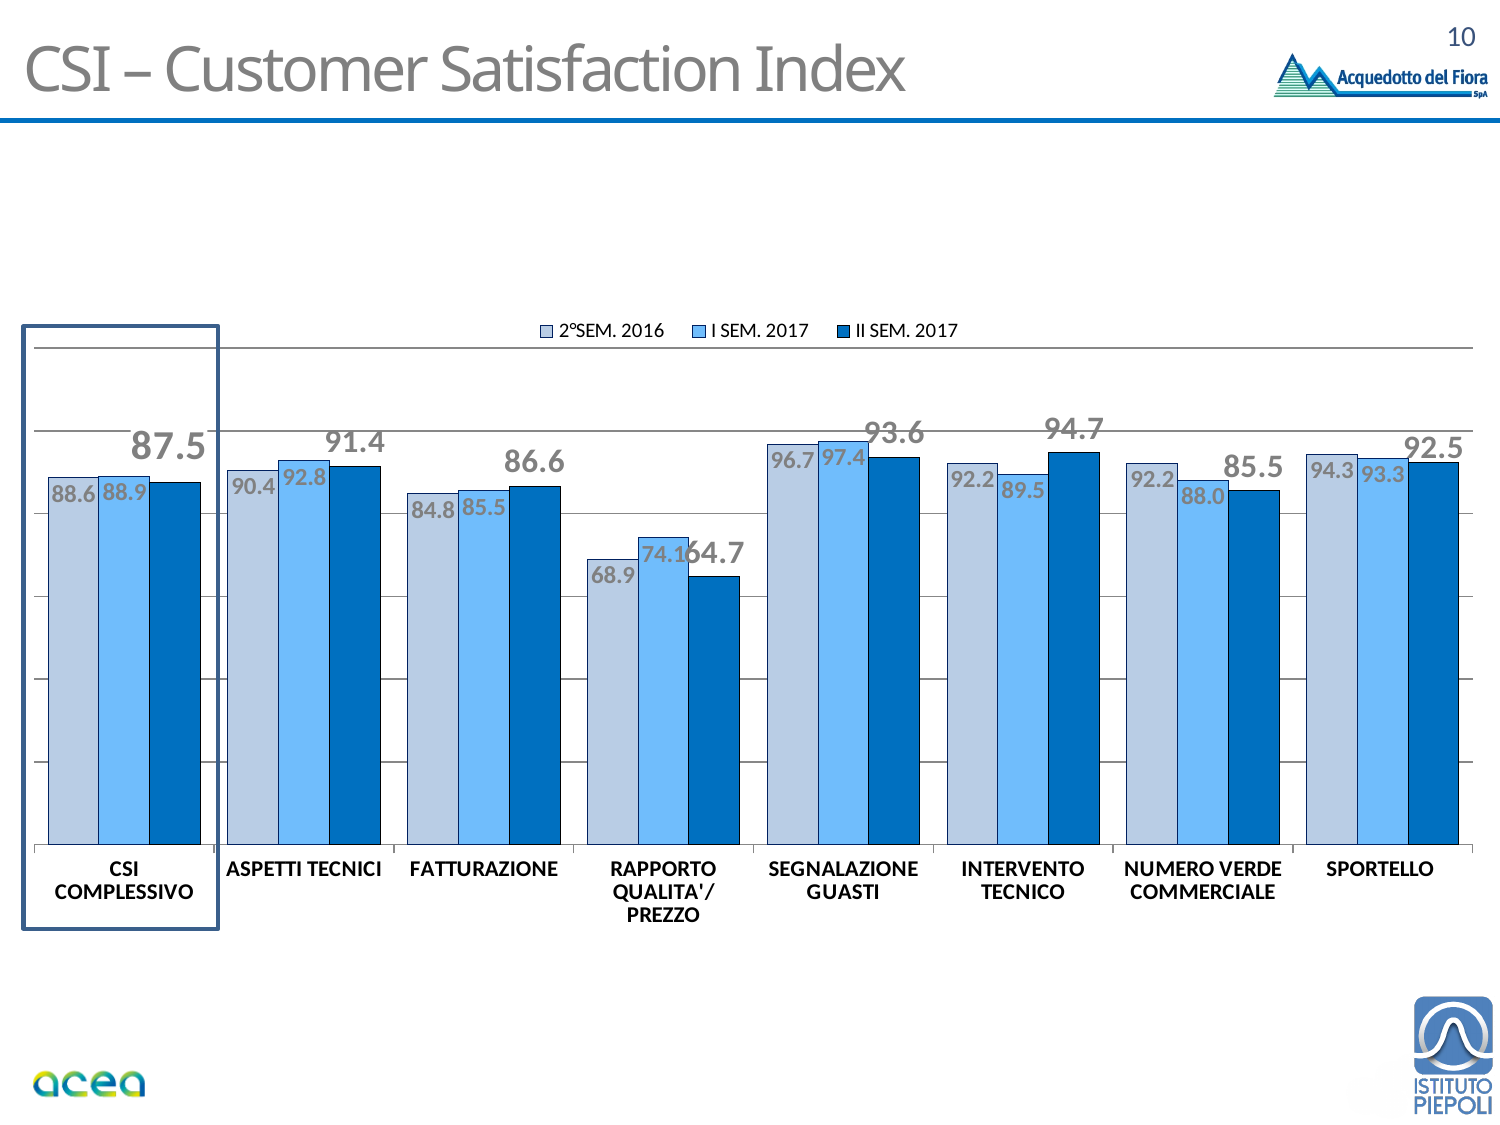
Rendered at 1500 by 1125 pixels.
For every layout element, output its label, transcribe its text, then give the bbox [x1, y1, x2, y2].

picture [1459, 42, 1495, 114]
title CSI – Customer Satisfaction Index [0, 18, 1459, 114]
picture [20, 1058, 156, 1110]
chart [26, 290, 1474, 929]
picture [1410, 992, 1495, 1118]
